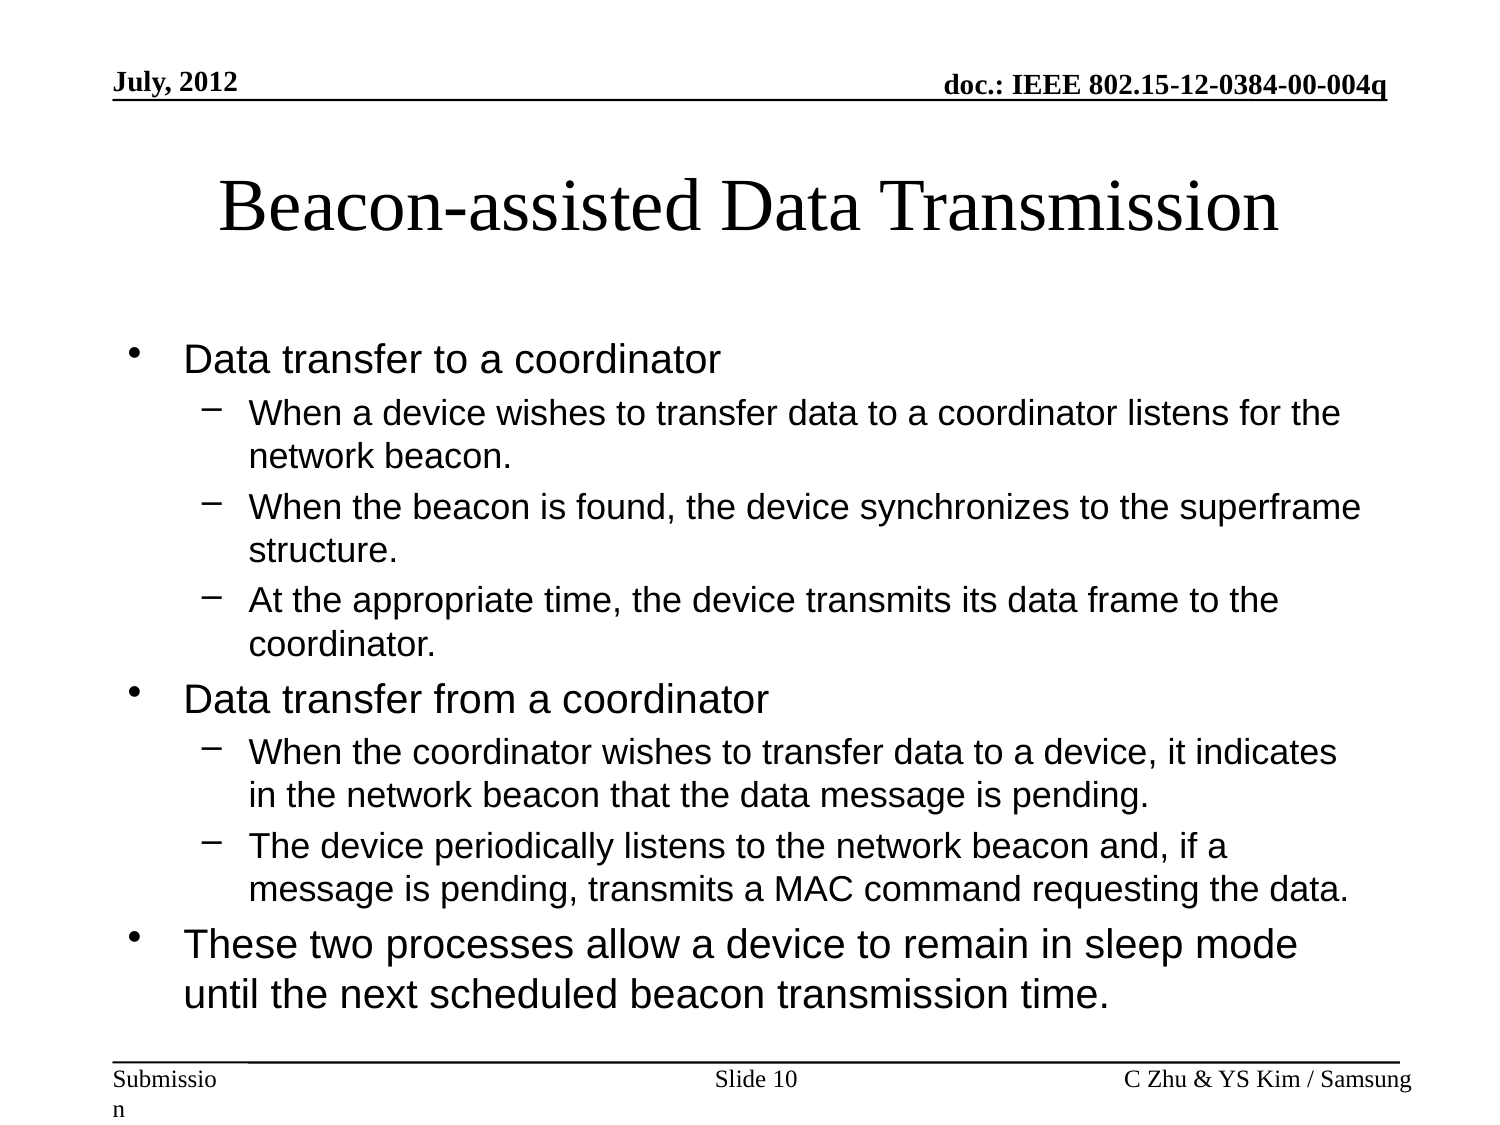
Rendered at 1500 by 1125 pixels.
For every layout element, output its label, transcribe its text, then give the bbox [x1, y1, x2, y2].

title Beacon-assisted Data Transmission [112, 112, 1388, 288]
footer C Zhu & YS Kim / Samsung [899, 1061, 1413, 1093]
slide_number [112, 61, 376, 98]
list Data transfer to a coordinator When a device wishes to transfer data to a coordinator listens for the network beacon. When the beacon is found, the device synchronizes to the superframe structure. At the appropriate time, the device transmits its data frame to the coordinator. Data transfer from a coordinator When the coordinator wishes to transfer data to a device, it indicates in the network beacon that the data message is pending. The device periodically listens to the network beacon and, if a message is pending, transmits a MAC command requesting the data. These two processes allow a device to remain in sleep mode until the next scheduled beacon transmission time. [112, 324, 1388, 1048]
slide_number Slide 10 [706, 1061, 806, 1093]
